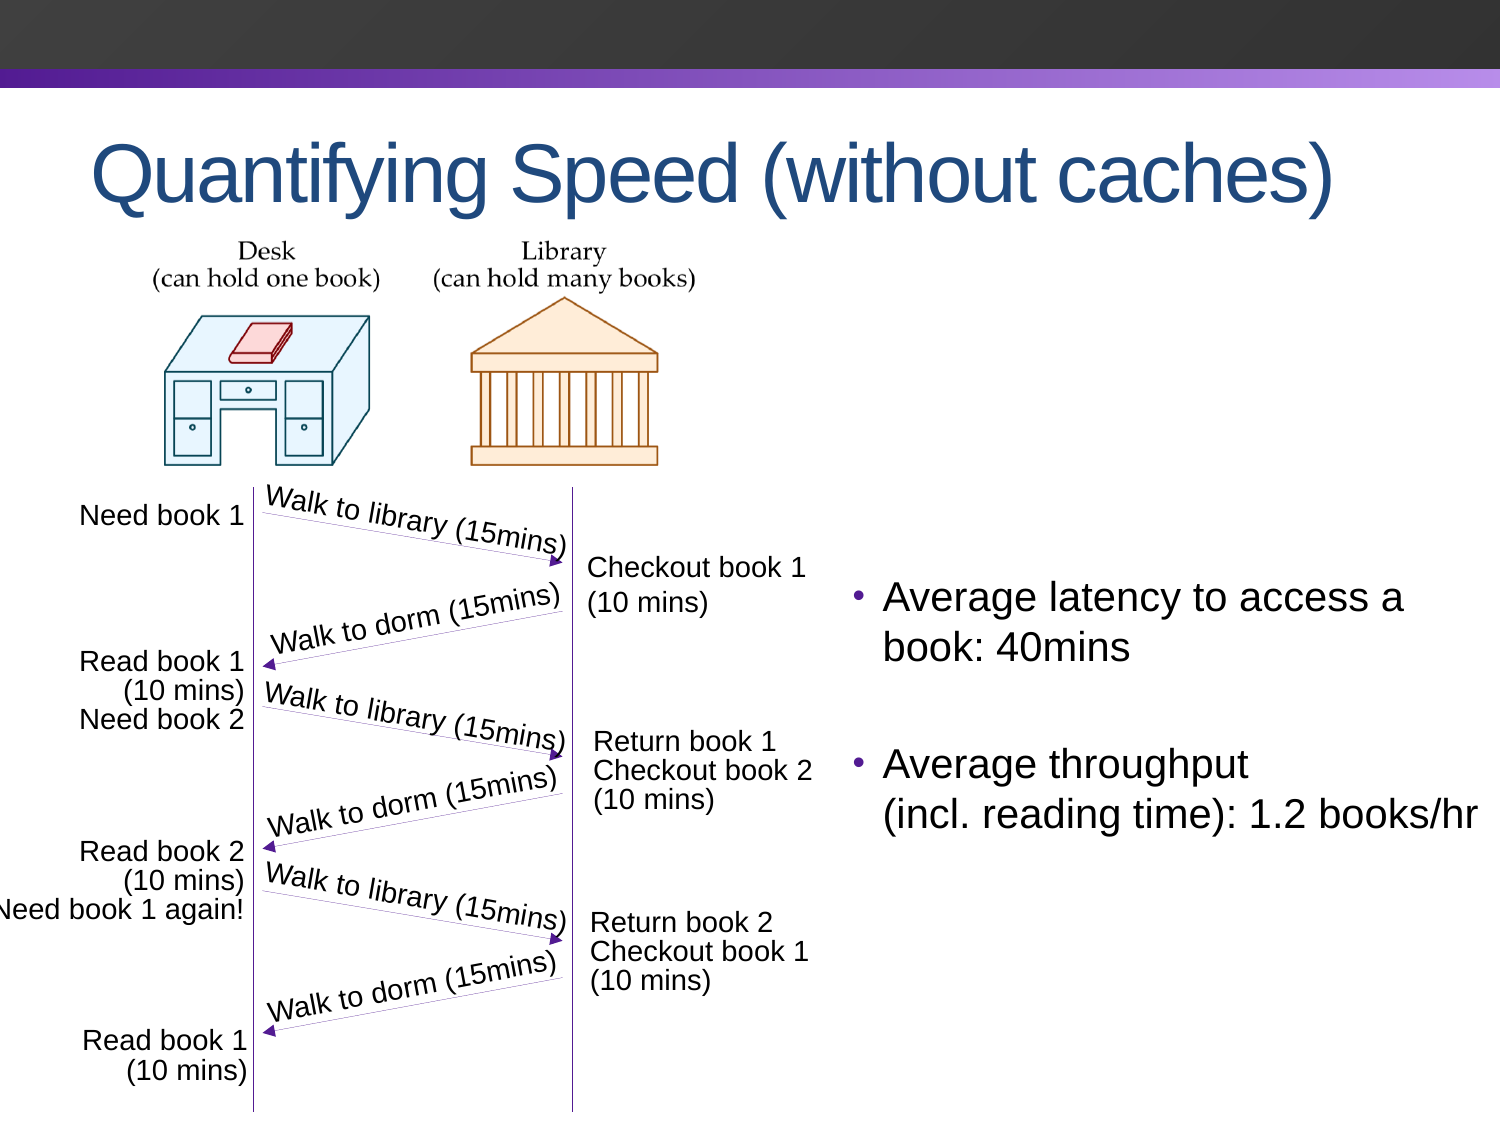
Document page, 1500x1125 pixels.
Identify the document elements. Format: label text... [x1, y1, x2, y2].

text_box Read book 1 (10 mins) [254, 1041, 263, 1094]
text_box Read book 2 (10 mins) Need book 1 again! [0, 830, 248, 933]
list Average latency to access a book: 40mins Average throughput (incl. reading time): 1.2 books/hr [837, 562, 1500, 1111]
text_box Checkout book 1 (10 mins) [580, 540, 830, 626]
text_box Read book 1 (10 mins) [67, 1020, 253, 1094]
title Quantifying Speed (without caches) [75, 87, 1425, 250]
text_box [246, 466, 587, 574]
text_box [245, 662, 586, 770]
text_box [248, 745, 576, 856]
text_box Return book 2 Checkout book 1 (10 mins) [576, 901, 833, 1004]
text_box Return book 1 Checkout book 2 (10 mins) [578, 720, 837, 823]
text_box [246, 842, 587, 950]
text_box Need book 1 [64, 488, 246, 539]
picture [0, 235, 801, 486]
text_box Read book 1 (10 mins) Need book 2 [64, 640, 252, 743]
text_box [248, 929, 576, 1041]
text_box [252, 561, 580, 673]
